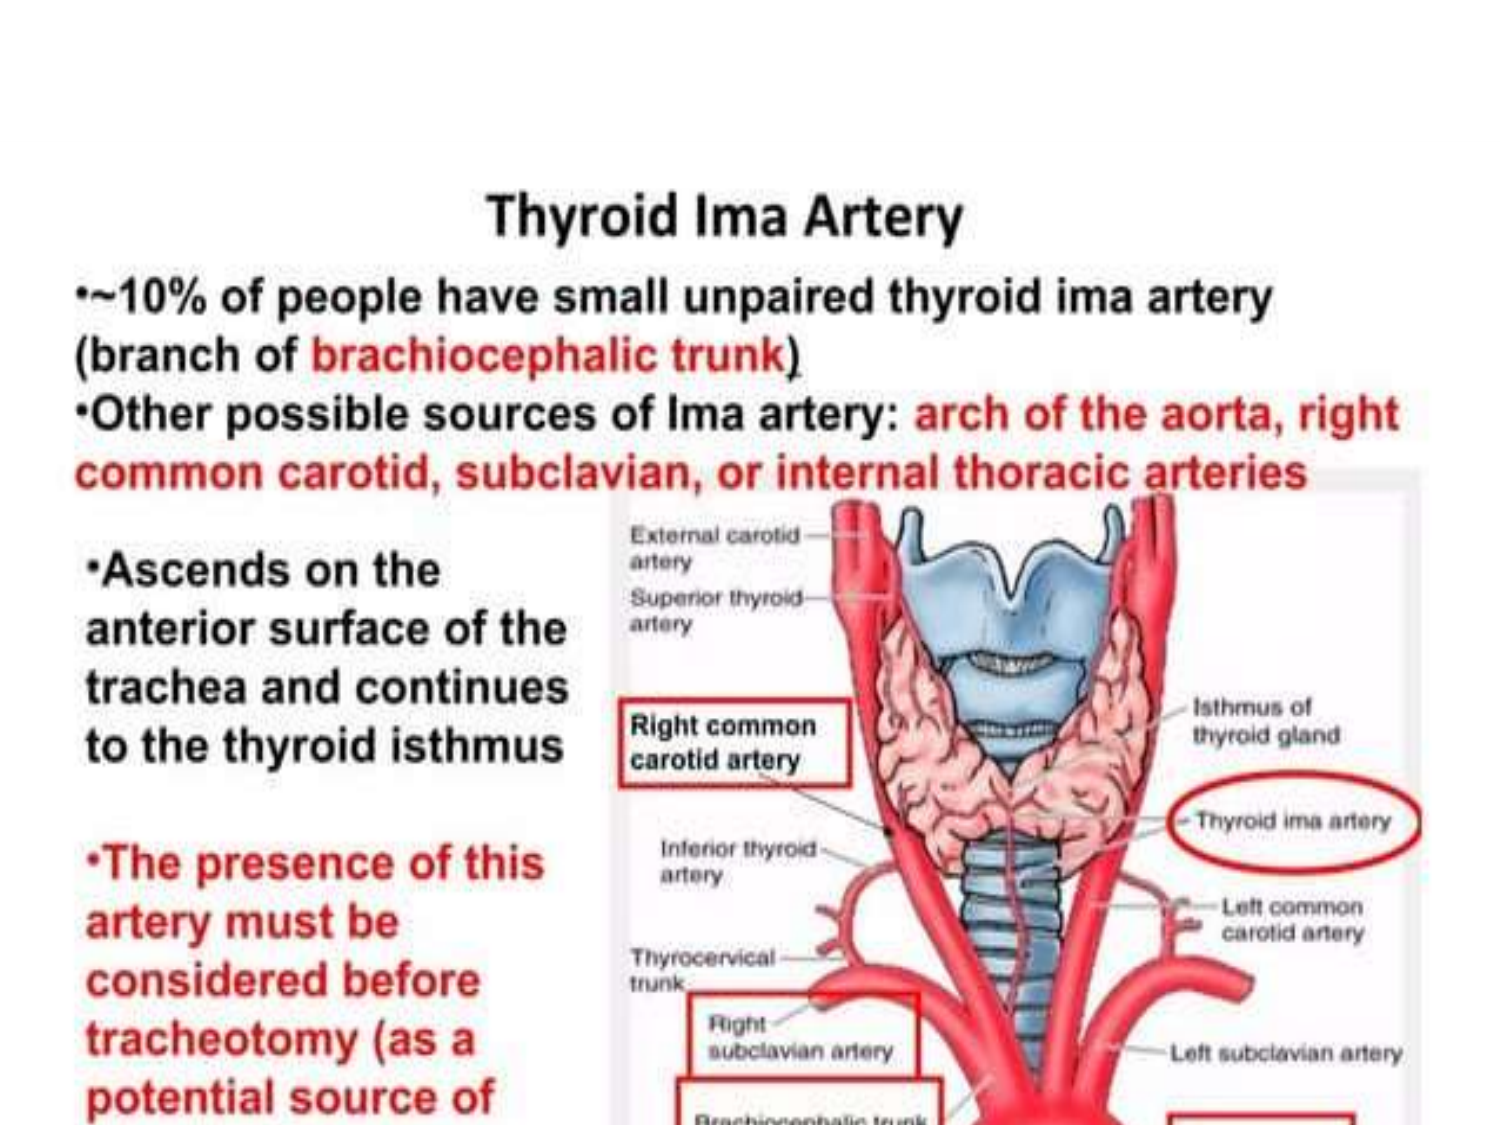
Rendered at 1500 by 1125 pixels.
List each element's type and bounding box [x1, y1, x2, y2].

picture [0, 139, 1500, 1125]
